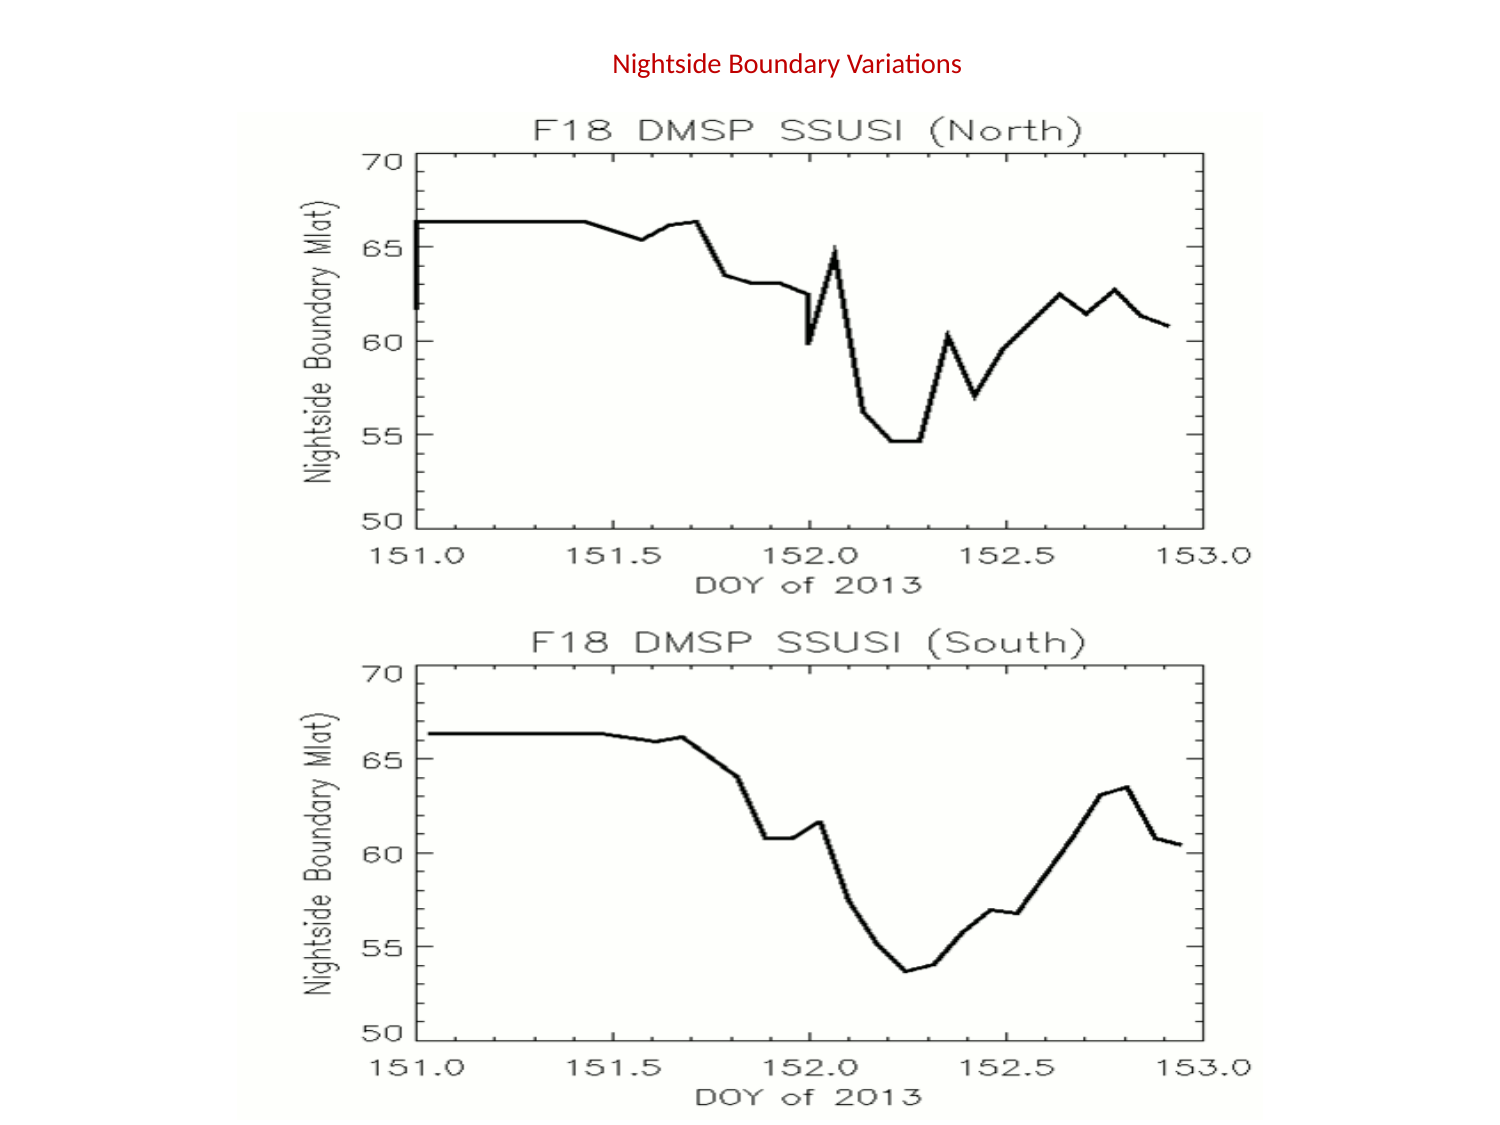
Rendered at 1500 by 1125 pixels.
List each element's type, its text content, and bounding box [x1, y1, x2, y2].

title Nightside Boundary Variations [112, 37, 1463, 88]
picture [237, 112, 1263, 1120]
